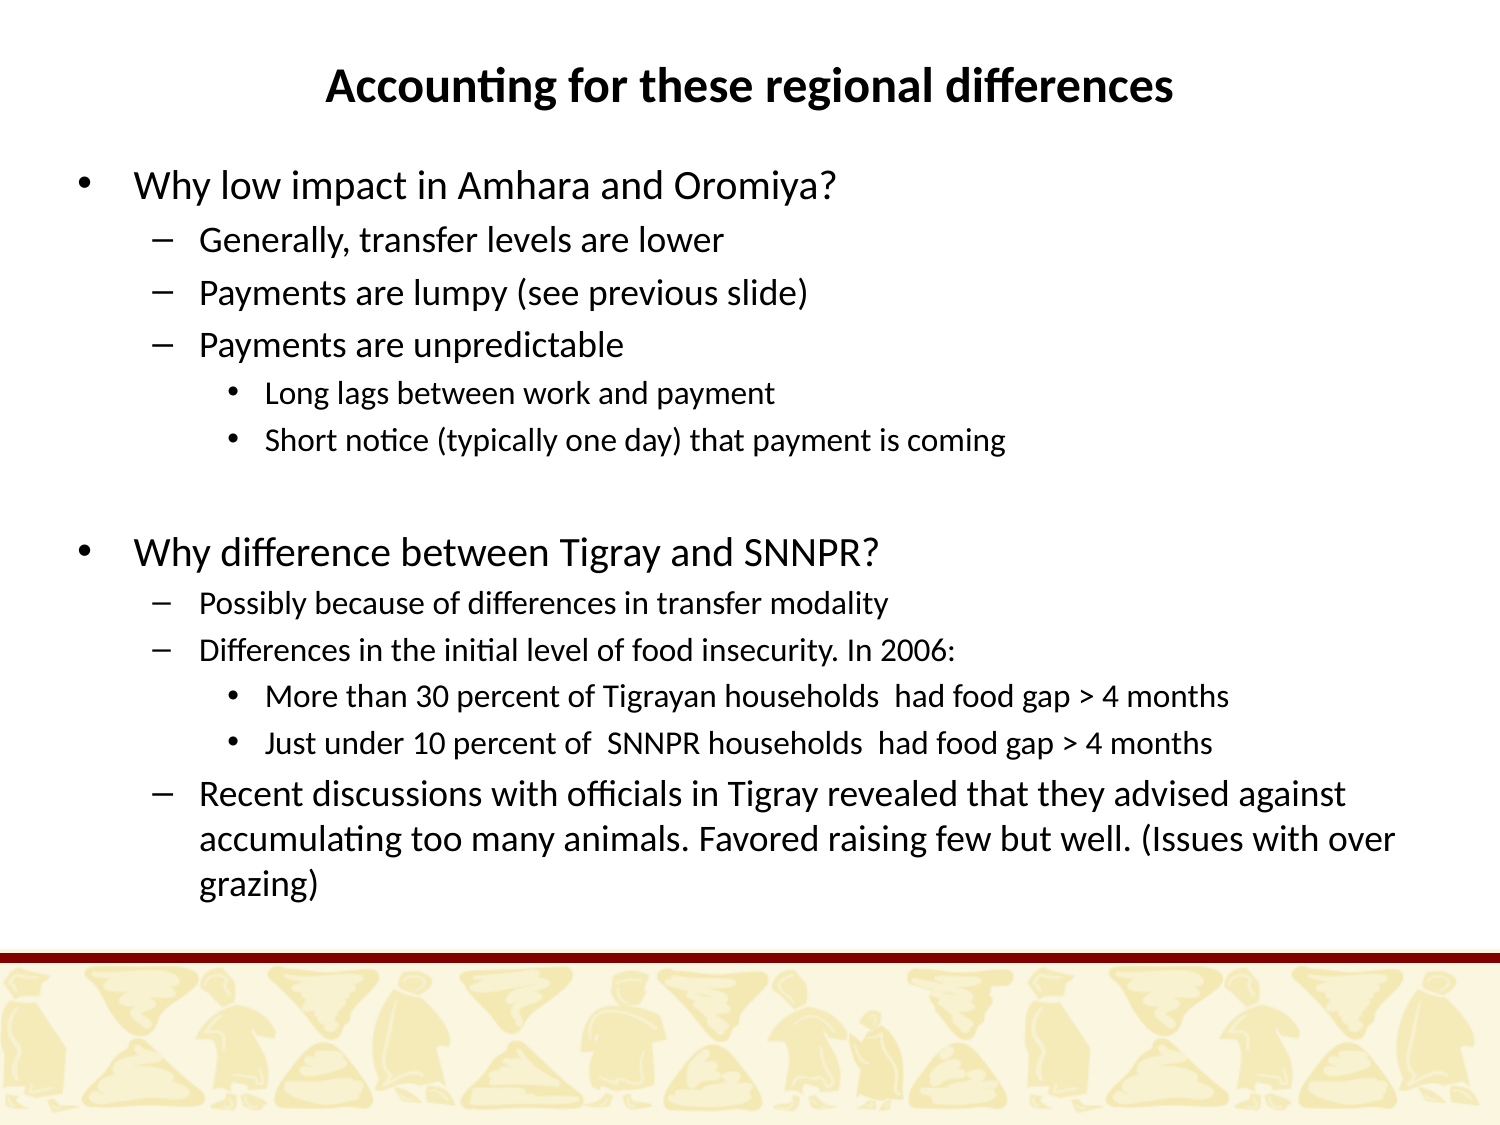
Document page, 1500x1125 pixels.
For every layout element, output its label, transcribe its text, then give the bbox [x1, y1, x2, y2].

list Why low impact in Amhara and Oromiya? Generally, transfer levels are lower Payments are lumpy (see previous slide) Payments are unpredictable Long lags between work and payment Short notice (typically one day) that payment is coming Why difference between Tigray and SNNPR? Possibly because of differences in transfer modality Differences in the initial level of food insecurity. In 2006: More than 30 percent of Tigrayan households had food gap > 4 months Just under 10 percent of SNNPR households had food gap > 4 months Recent discussions with officials in Tigray revealed that they advised against accumulating too many animals. Favored raising few but well. (Issues with over grazing) [62, 149, 1413, 963]
picture [0, 949, 1500, 1125]
title Accounting for these regional differences [75, 45, 1425, 233]
